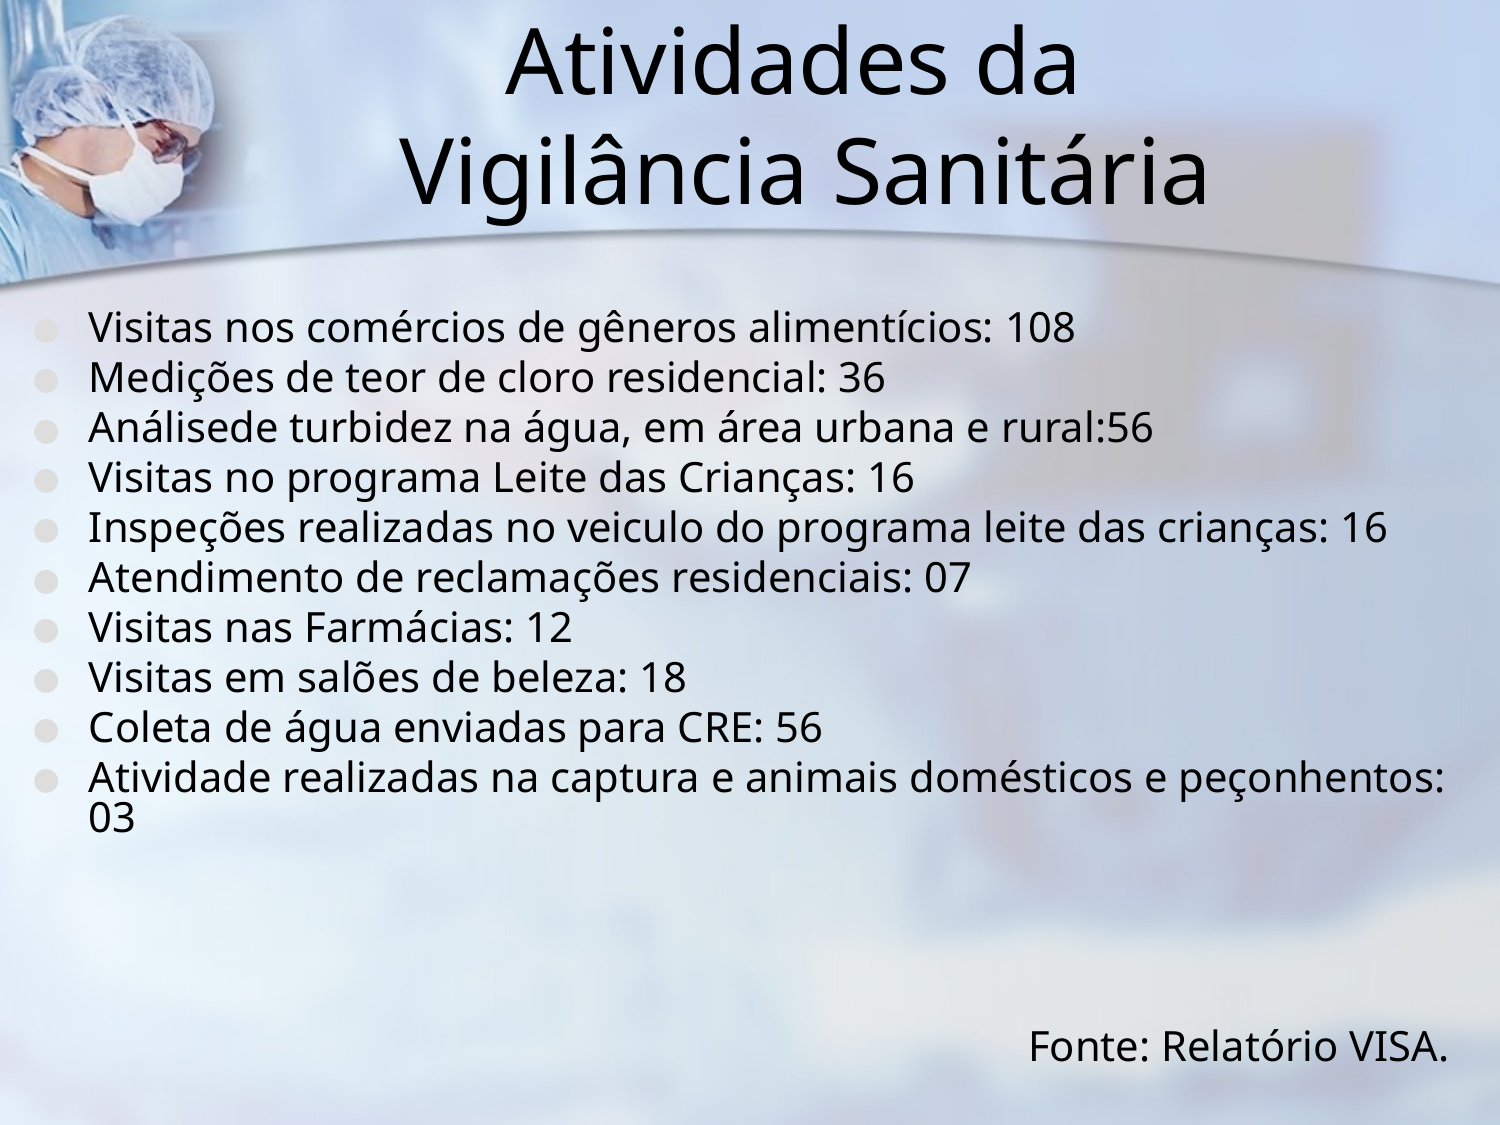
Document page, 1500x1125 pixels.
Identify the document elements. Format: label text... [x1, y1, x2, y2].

title Atividades da Vigilância Sanitária [200, 24, 1413, 200]
picture [0, 0, 1500, 1125]
list Visitas nos comércios de gêneros alimentícios: 108 Medições de teor de cloro residencial: 36 Análisede turbidez na água, em área urbana e rural:56 Visitas no programa Leite das Crianças: 16 Inspeções realizadas no veiculo do programa leite das crianças: 16 Atendimento de reclamações residenciais: 07 Visitas nas Farmácias: 12 Visitas em salões de beleza: 18 Coleta de água enviadas para CRE: 56 Atividade realizadas na captura e animais domésticos e peçonhentos: 03 Fonte: Relatório VISA. [17, 243, 1465, 1083]
